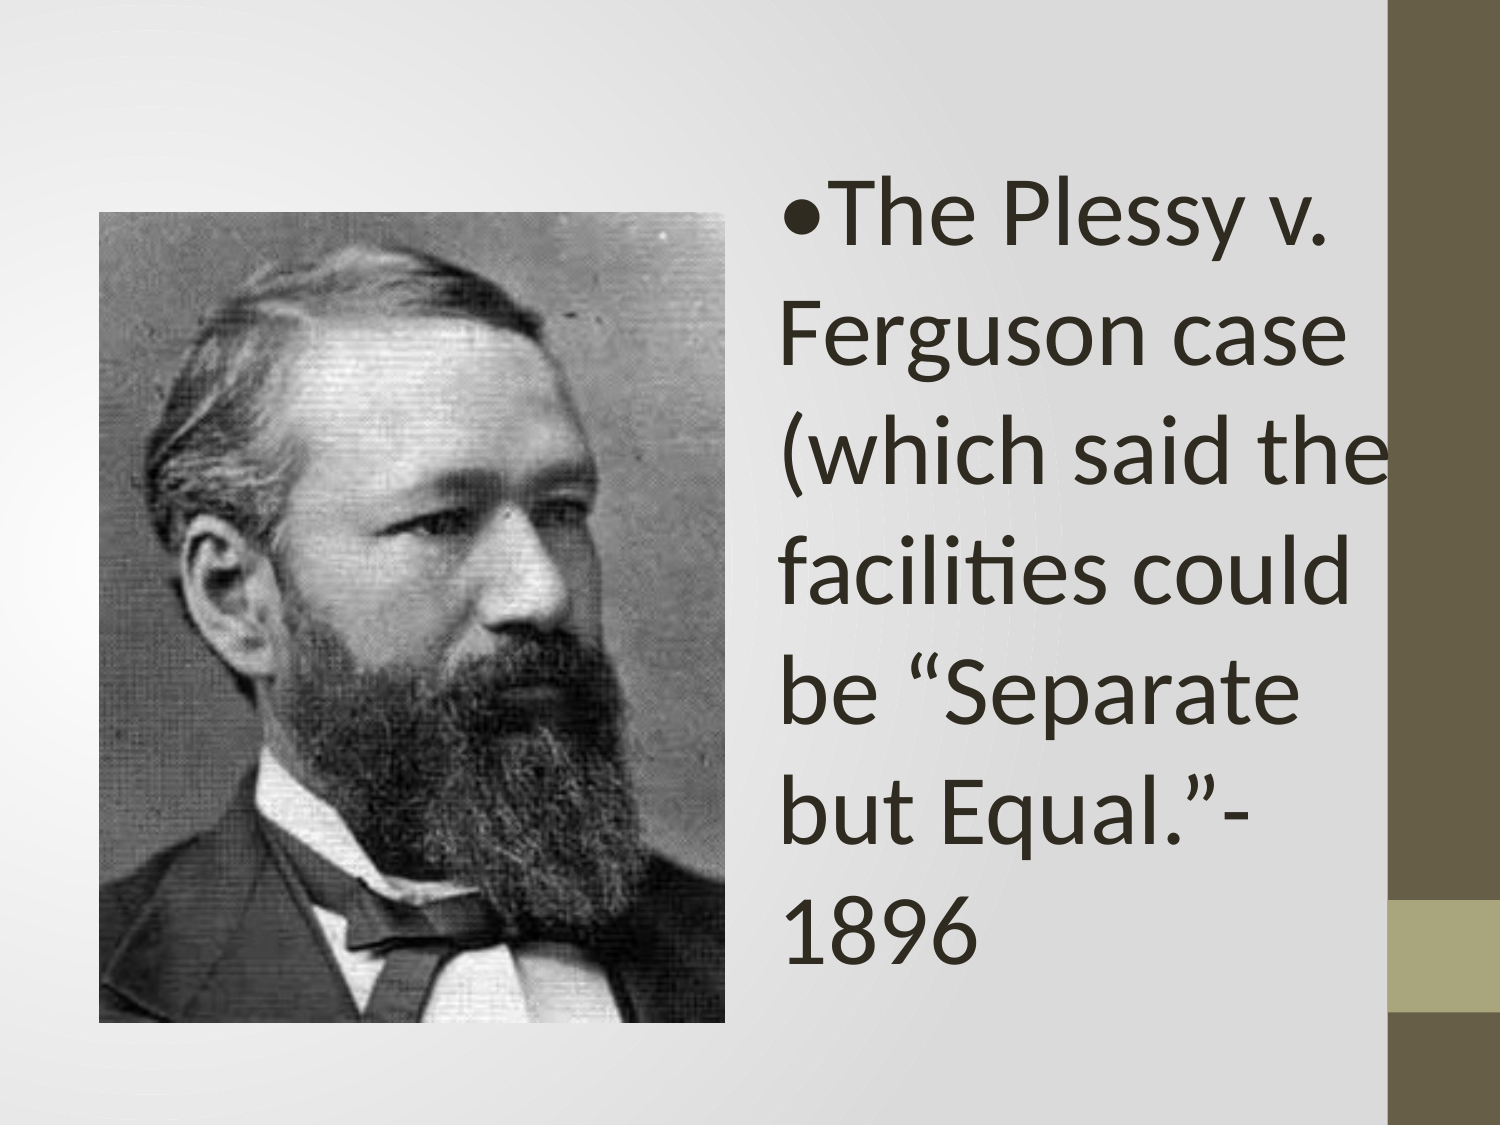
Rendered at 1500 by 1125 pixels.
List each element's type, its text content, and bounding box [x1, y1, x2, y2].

picture [99, 211, 726, 1023]
list •The Plessy v. Ferguson case (which said the facilities could be “Separate but Equal.”-1896 [762, 137, 1425, 1063]
